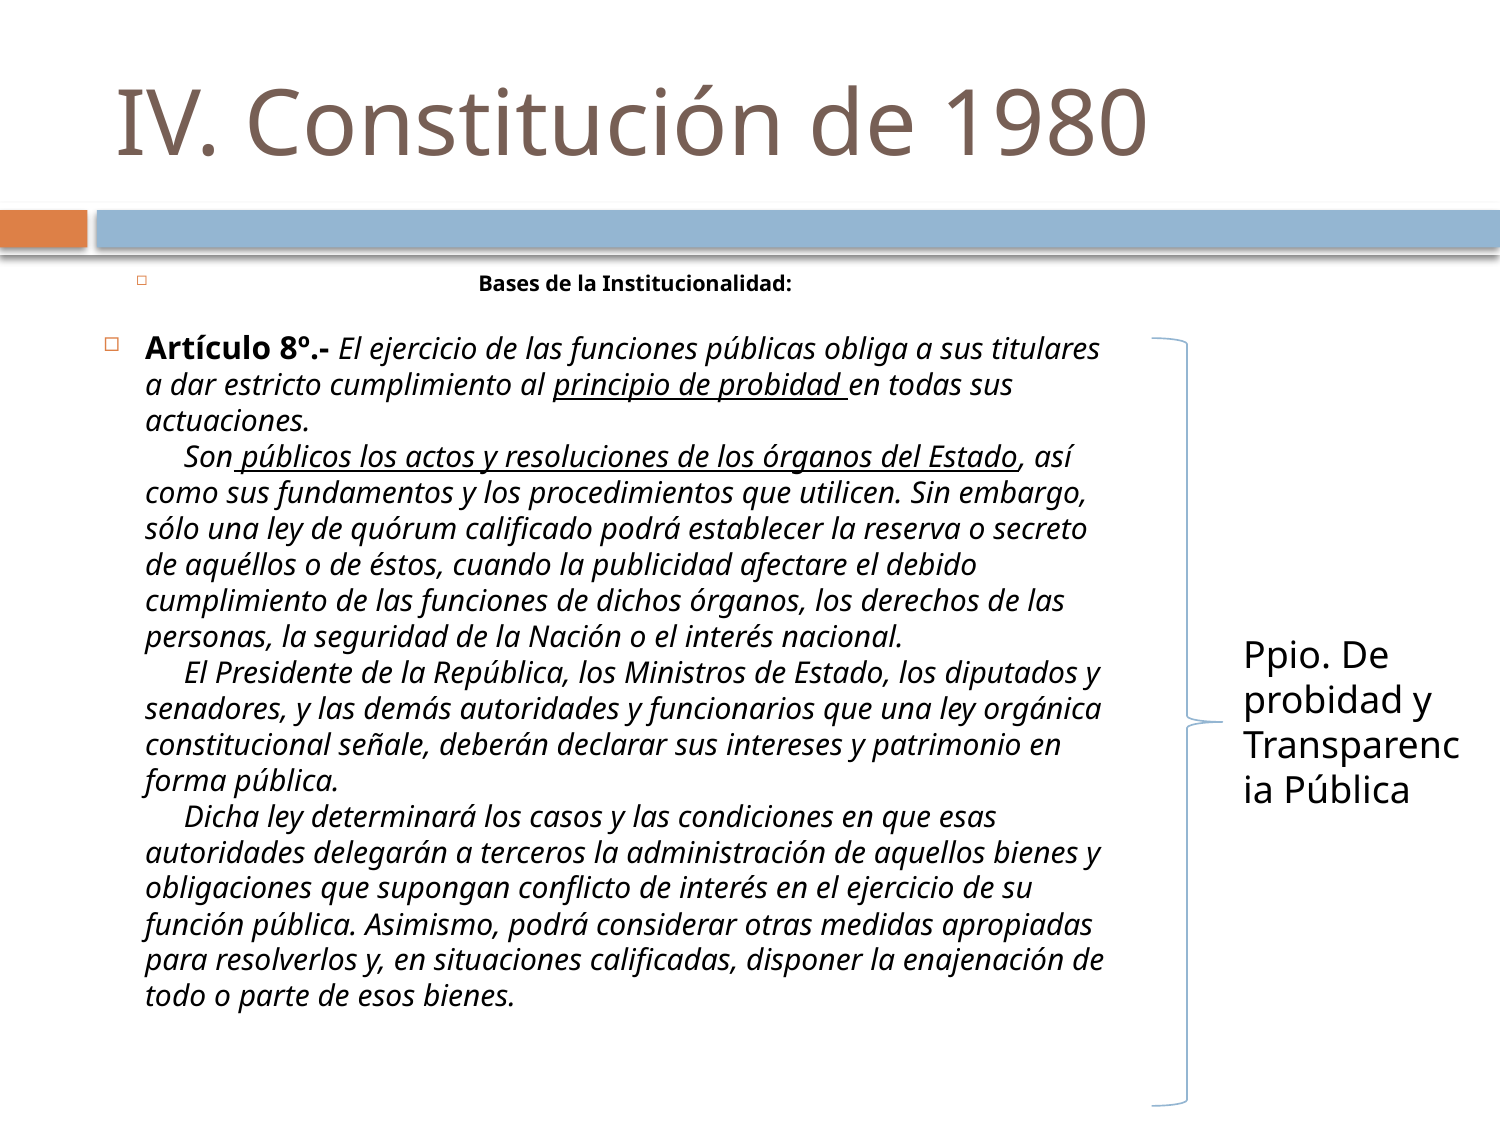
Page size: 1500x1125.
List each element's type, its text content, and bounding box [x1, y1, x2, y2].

list Bases de la Institucionalidad: Artículo 8º.- El ejercicio de las funciones públicas obliga a sus titulares a dar estricto cumplimiento al principio de probidad en todas sus actuaciones. Son públicos los actos y resoluciones de los órganos del Estado, así como sus fundamentos y los procedimientos que utilicen. Sin embargo, sólo una ley de quórum calificado podrá establecer la reserva o secreto de aquéllos o de éstos, cuando la publicidad afectare el debido cumplimiento de las funciones de dichos órganos, los derechos de las personas, la seguridad de la Nación o el interés nacional. El Presidente de la República, los Ministros de Estado, los diputados y senadores, y las demás autoridades y funcionarios que una ley orgánica constitucional señale, deberán declarar sus intereses y patrimonio en forma pública. Dicha ley determinará los casos y las condiciones en que esas autoridades delegarán a terceros la administración de aquellos bienes y obligaciones que supongan conflicto de interés en el ejercicio de su función pública. Asimismo, podrá considerar otras medidas apropiadas para resolverlos y, en situaciones calificadas, disponer la enajenación de todo o parte de esos bienes. [88, 262, 1140, 1094]
text_box Ppio. De probidad y Transparencia Pública [1228, 623, 1477, 819]
title IV. Constitución de 1980 [100, 37, 1438, 200]
text_box [1151, 337, 1224, 1107]
